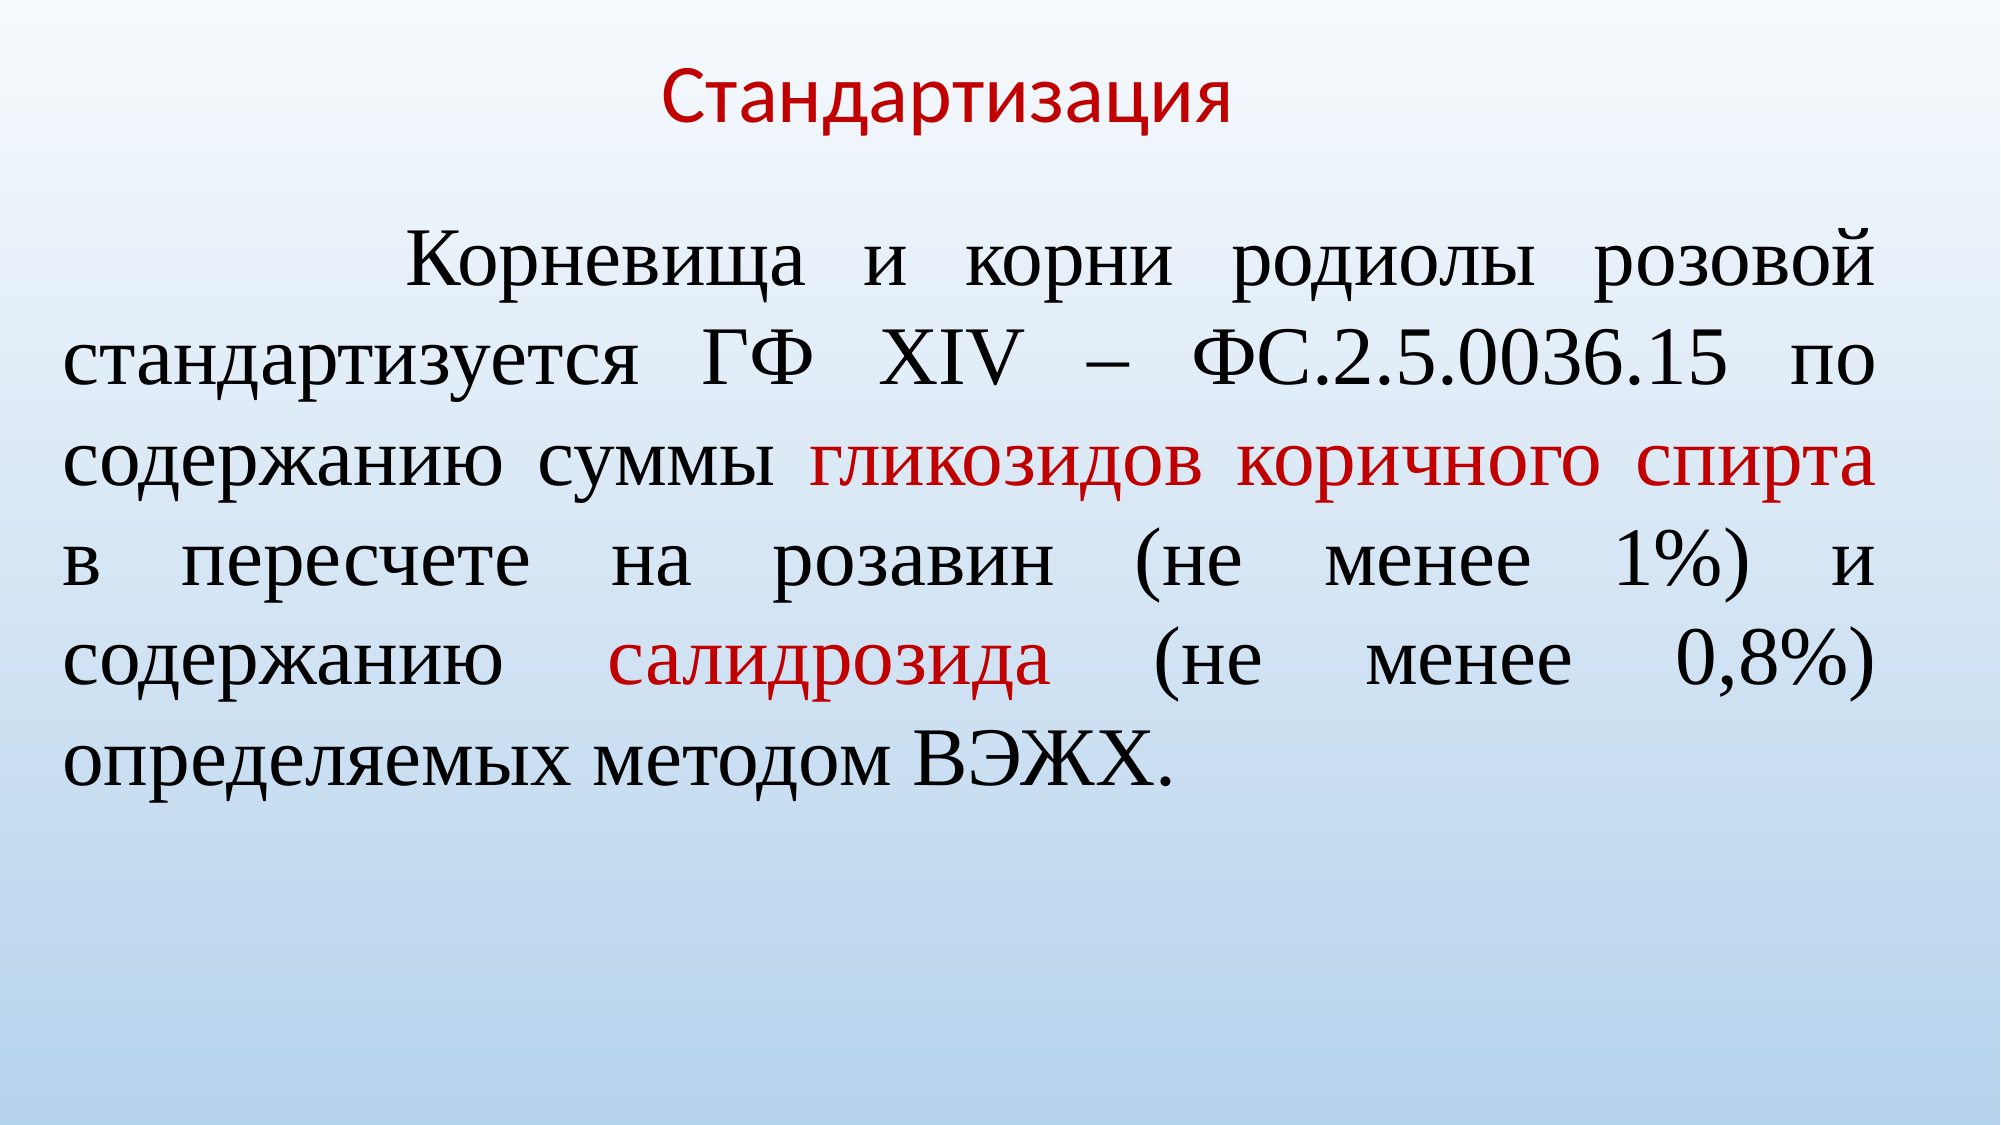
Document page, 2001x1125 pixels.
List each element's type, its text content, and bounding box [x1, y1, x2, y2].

text_box Стандартизация [646, 32, 1250, 147]
text_box Корневища и корни родиолы розовой стандартизуется ГФ XIV – ФС.2.5.0036.15 по содержанию суммы гликозидов коричного спирта в пересчете на розавин (не менее 1%) и содержанию салидрозида (не менее 0,8%) определяемых методом ВЭЖХ. [47, 194, 1893, 809]
